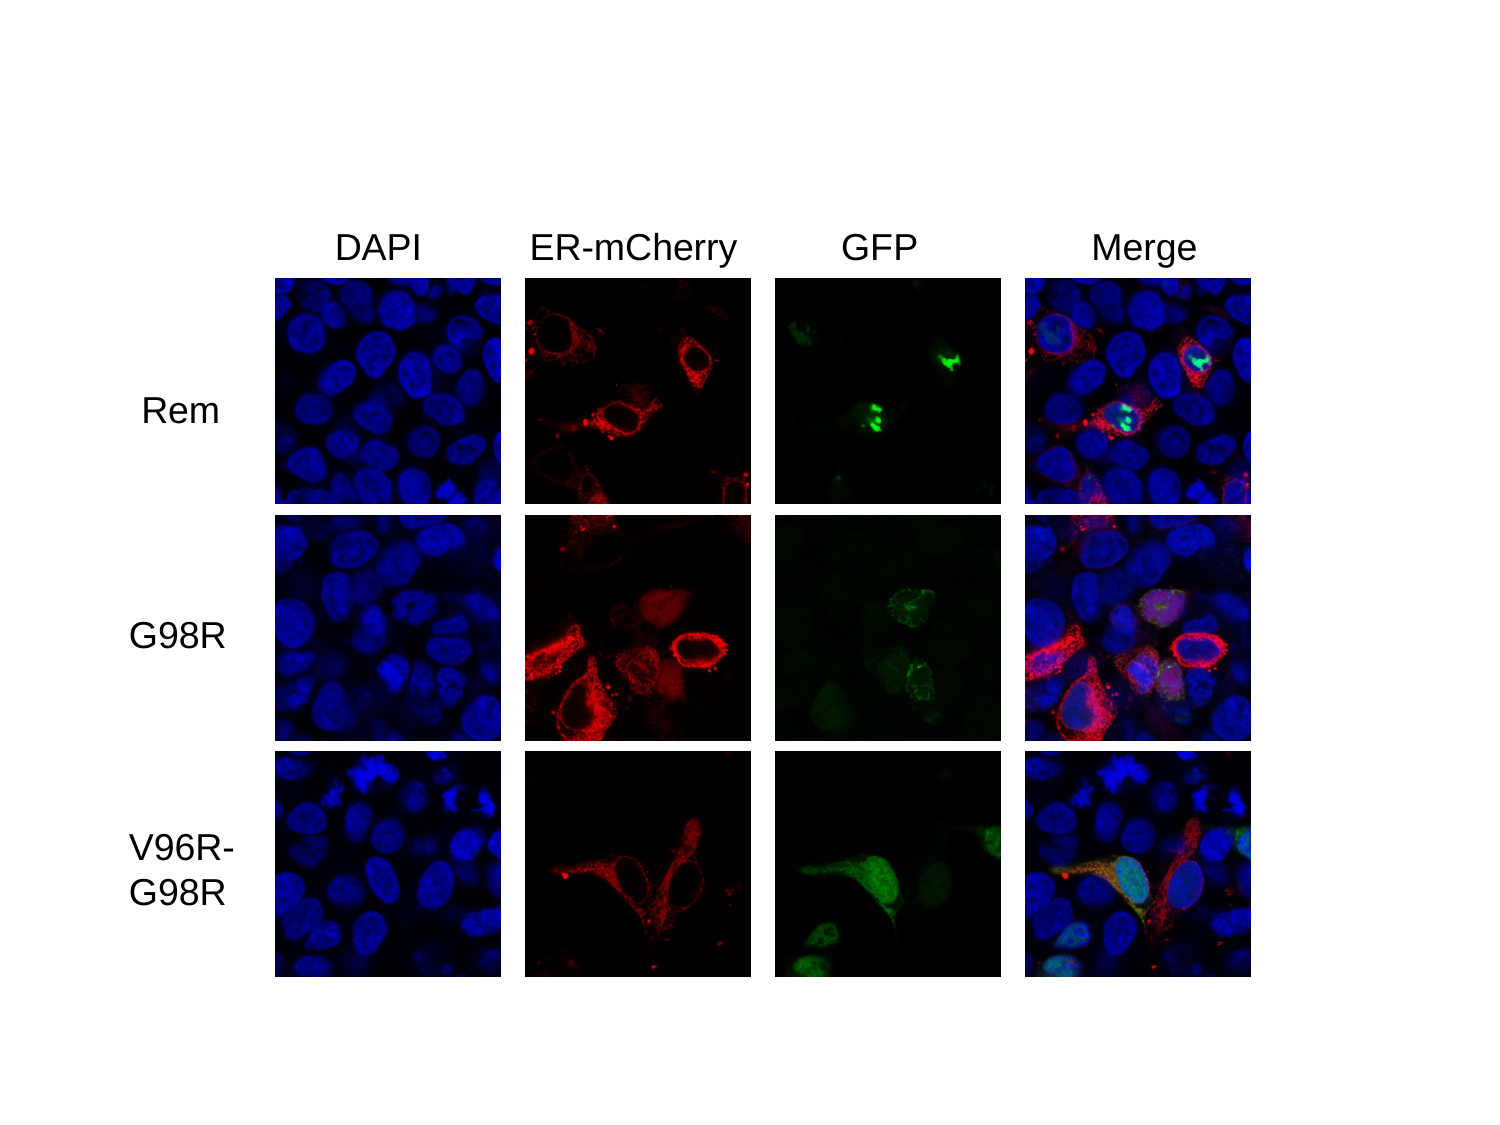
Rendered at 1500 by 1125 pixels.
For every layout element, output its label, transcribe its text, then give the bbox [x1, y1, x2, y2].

picture [525, 278, 752, 504]
text_box Rem [126, 378, 236, 439]
picture [1025, 515, 1251, 741]
picture [775, 278, 1002, 504]
picture [275, 515, 501, 741]
picture [1025, 751, 1251, 977]
picture [775, 751, 1002, 977]
text_box V96R- G98R [114, 815, 250, 921]
picture [275, 751, 501, 977]
text_box Merge [1076, 215, 1213, 276]
picture [775, 515, 1002, 741]
text_box GFP [826, 215, 934, 276]
text_box G98R [114, 603, 242, 664]
picture [525, 515, 752, 741]
picture [275, 278, 501, 504]
text_box DAPI [320, 215, 438, 276]
text_box ER-mCherry [514, 215, 753, 276]
picture [525, 751, 752, 977]
picture [1025, 278, 1251, 504]
